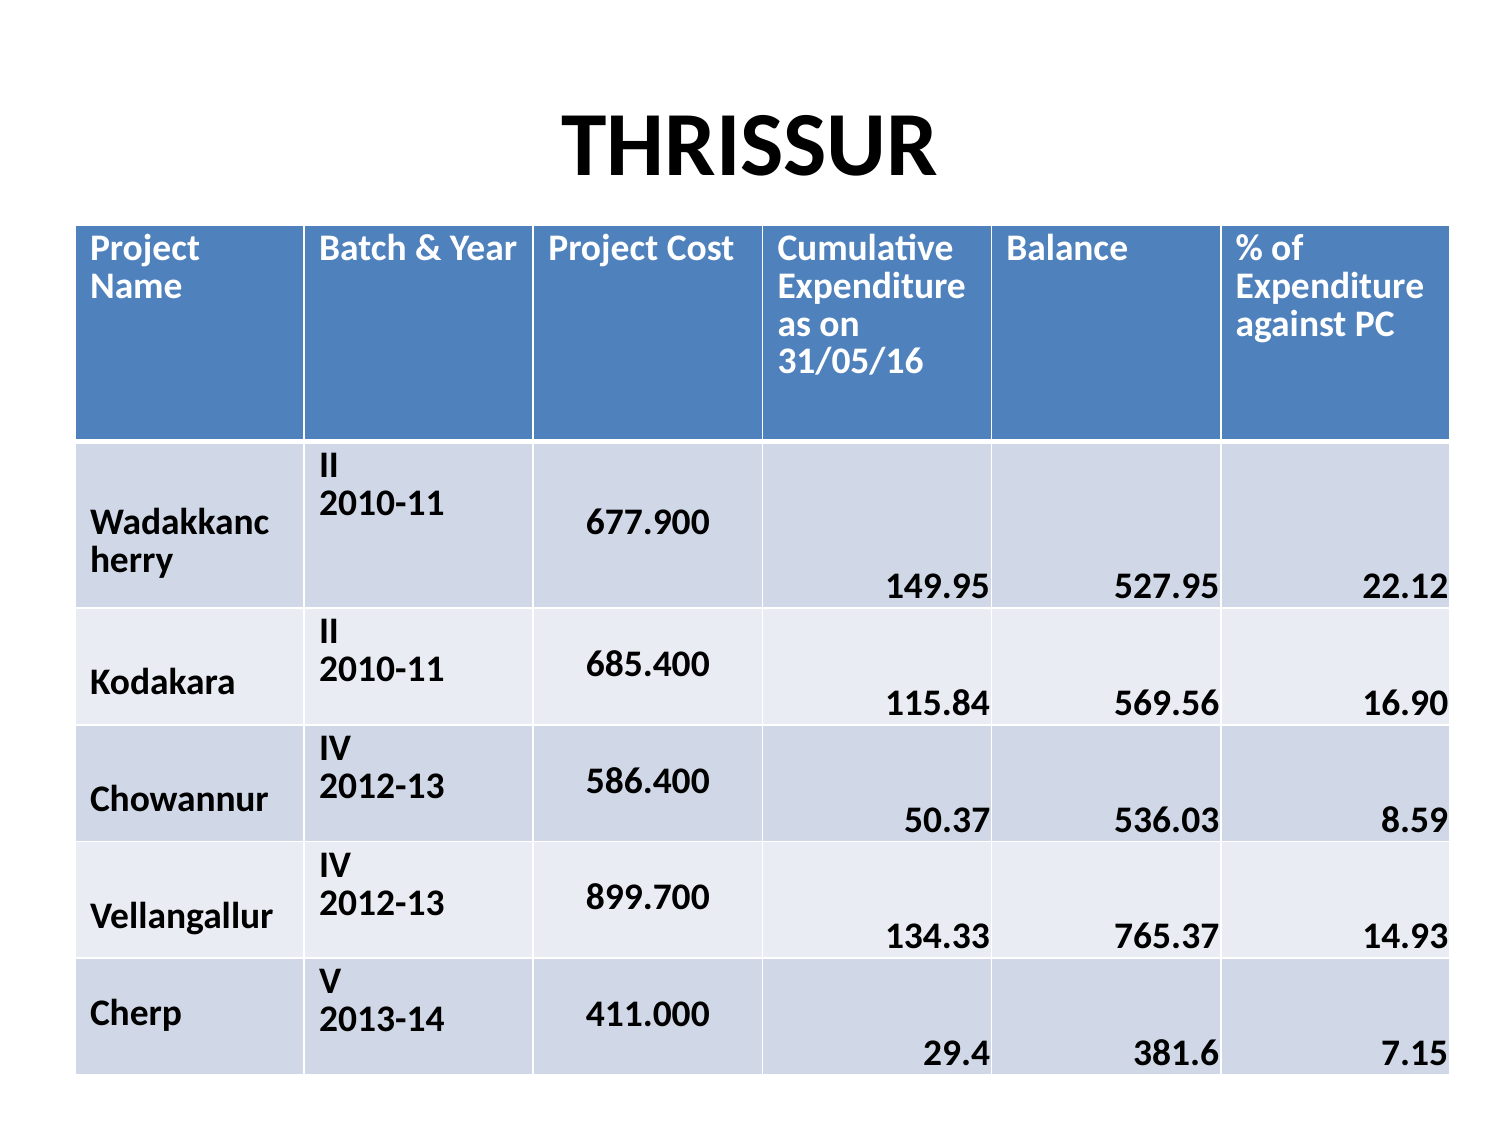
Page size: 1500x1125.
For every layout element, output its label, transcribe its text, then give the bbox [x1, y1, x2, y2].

table_cell 527.95 [992, 444, 1220, 607]
table_cell 411.000 [534, 959, 762, 1074]
table_cell Vellangallur [76, 842, 303, 957]
table_cell Kodakara [76, 609, 303, 724]
title THRISSUR [75, 45, 1425, 224]
table_cell 765.37 [992, 842, 1220, 957]
table_cell 569.56 [992, 609, 1220, 724]
table_cell 7.15 [1222, 959, 1449, 1074]
table_cell 149.95 [763, 444, 991, 607]
table_cell 8.59 [1222, 726, 1449, 841]
table_cell 29.4 [763, 959, 991, 1074]
table_cell 677.900 [534, 444, 762, 607]
table_cell 14.93 [1222, 842, 1449, 957]
table_cell Wadakkancherry [76, 444, 303, 607]
table_cell 536.03 [992, 726, 1220, 841]
table_header Batch & Year [305, 226, 532, 439]
table_header Balance [992, 226, 1220, 439]
table_cell 685.400 [534, 609, 762, 724]
table_cell 899.700 [534, 842, 762, 957]
table_cell 16.90 [1222, 609, 1449, 724]
table_header Cumulative Expenditure as on 31/05/16 [763, 226, 991, 439]
table_cell II 2010-11 [305, 609, 532, 724]
table_cell 22.12 [1222, 444, 1449, 607]
table_cell Chowannur [76, 726, 303, 841]
table_cell 381.6 [992, 959, 1220, 1074]
table_cell 50.37 [763, 726, 991, 841]
table_cell IV 2012-13 [305, 842, 532, 957]
table_cell 115.84 [763, 609, 991, 724]
table_cell IV 2012-13 [305, 726, 532, 841]
table_header Project Cost [534, 226, 762, 439]
table_cell 586.400 [534, 726, 762, 841]
table_header Project Name [76, 226, 303, 439]
table_cell 134.33 [763, 842, 991, 957]
table_cell II 2010-11 [305, 444, 532, 607]
table_cell Cherp [76, 959, 303, 1074]
table_cell V 2013-14 [305, 959, 532, 1074]
table_header % of Expenditure against PC [1222, 226, 1449, 439]
